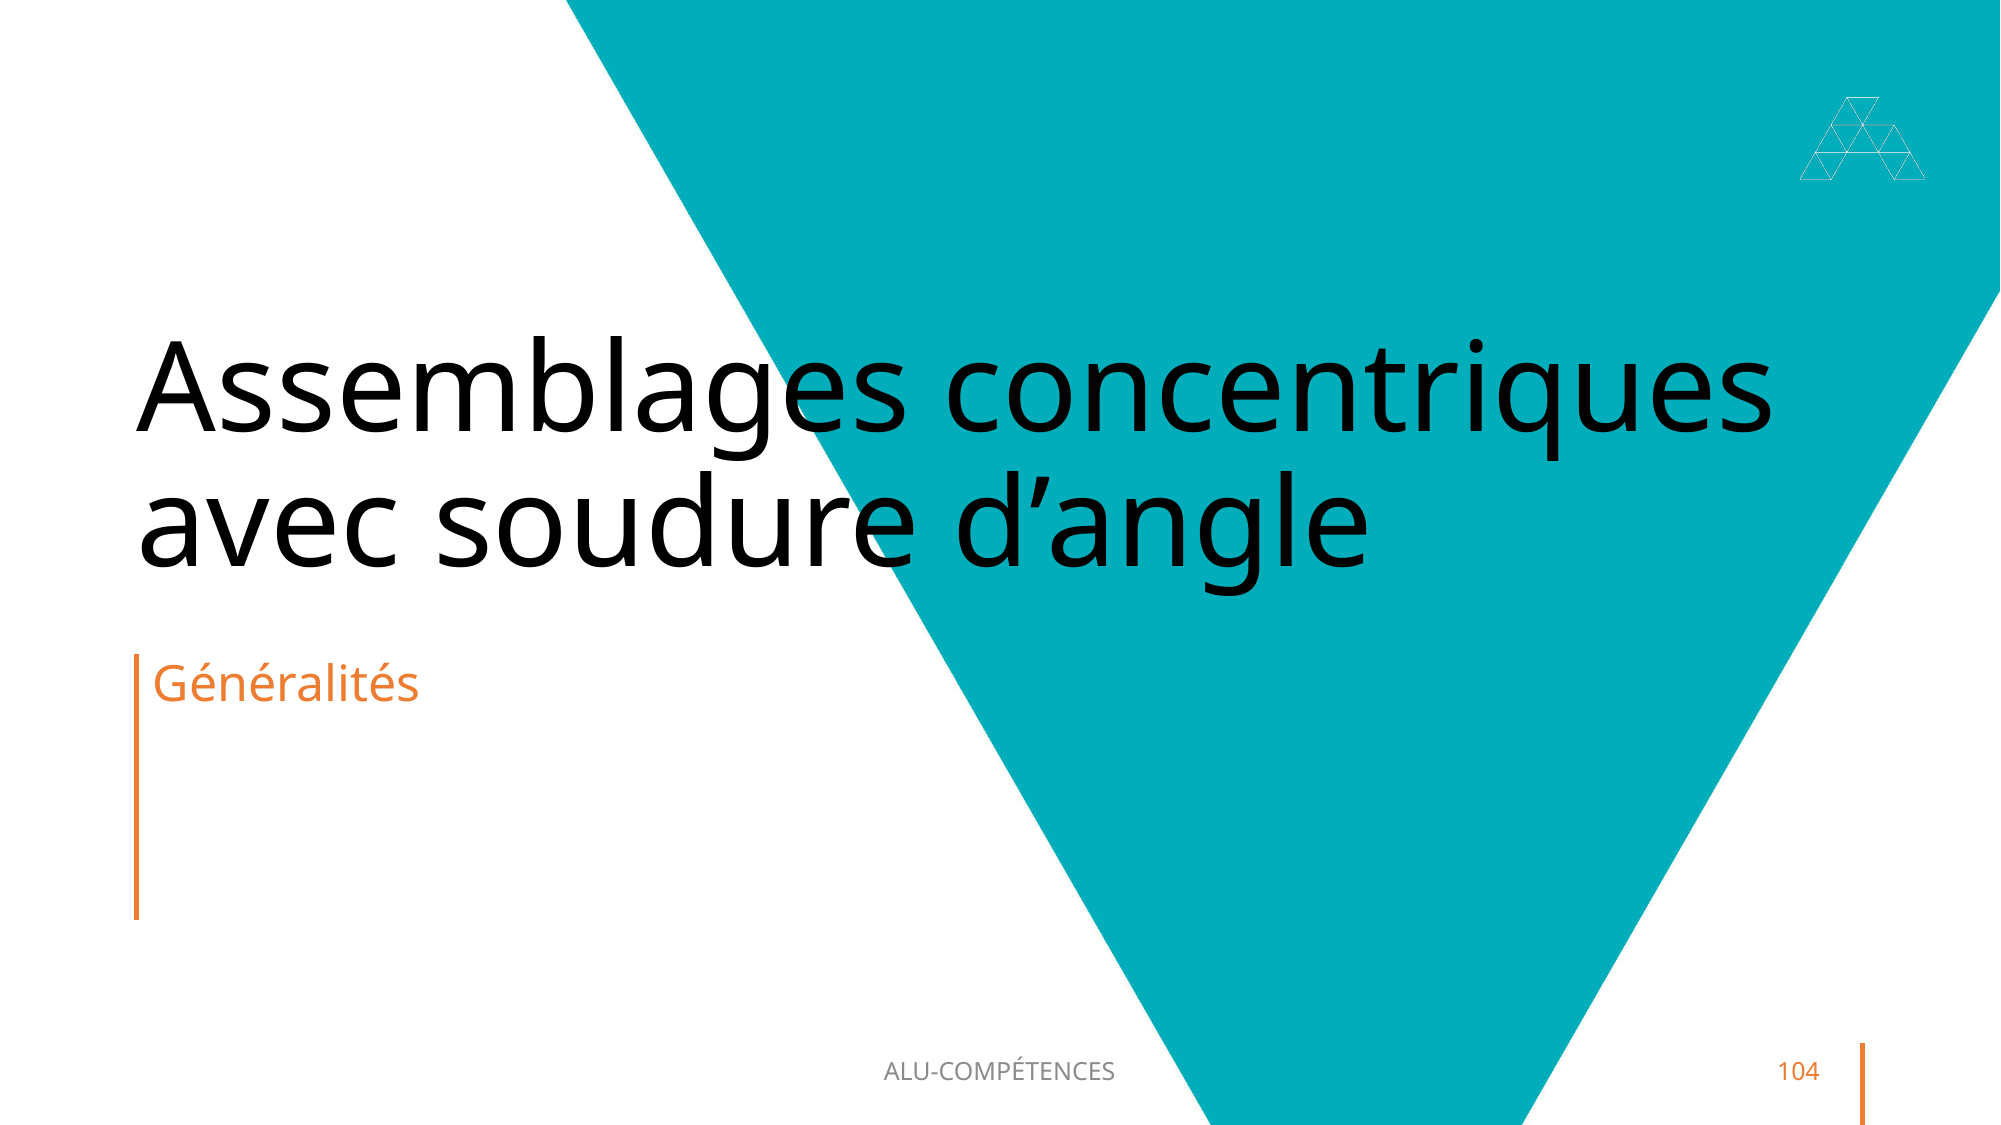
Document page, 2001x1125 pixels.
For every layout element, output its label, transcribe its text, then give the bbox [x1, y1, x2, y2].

list Généralités [152, 658, 757, 905]
slide_number 104 [1412, 1042, 1835, 1103]
footer ALU-COMPÉTENCES [662, 1042, 1338, 1103]
title Assemblages concentriques avec soudure d’angle [136, 126, 1862, 594]
picture [0, 0, 2000, 1125]
